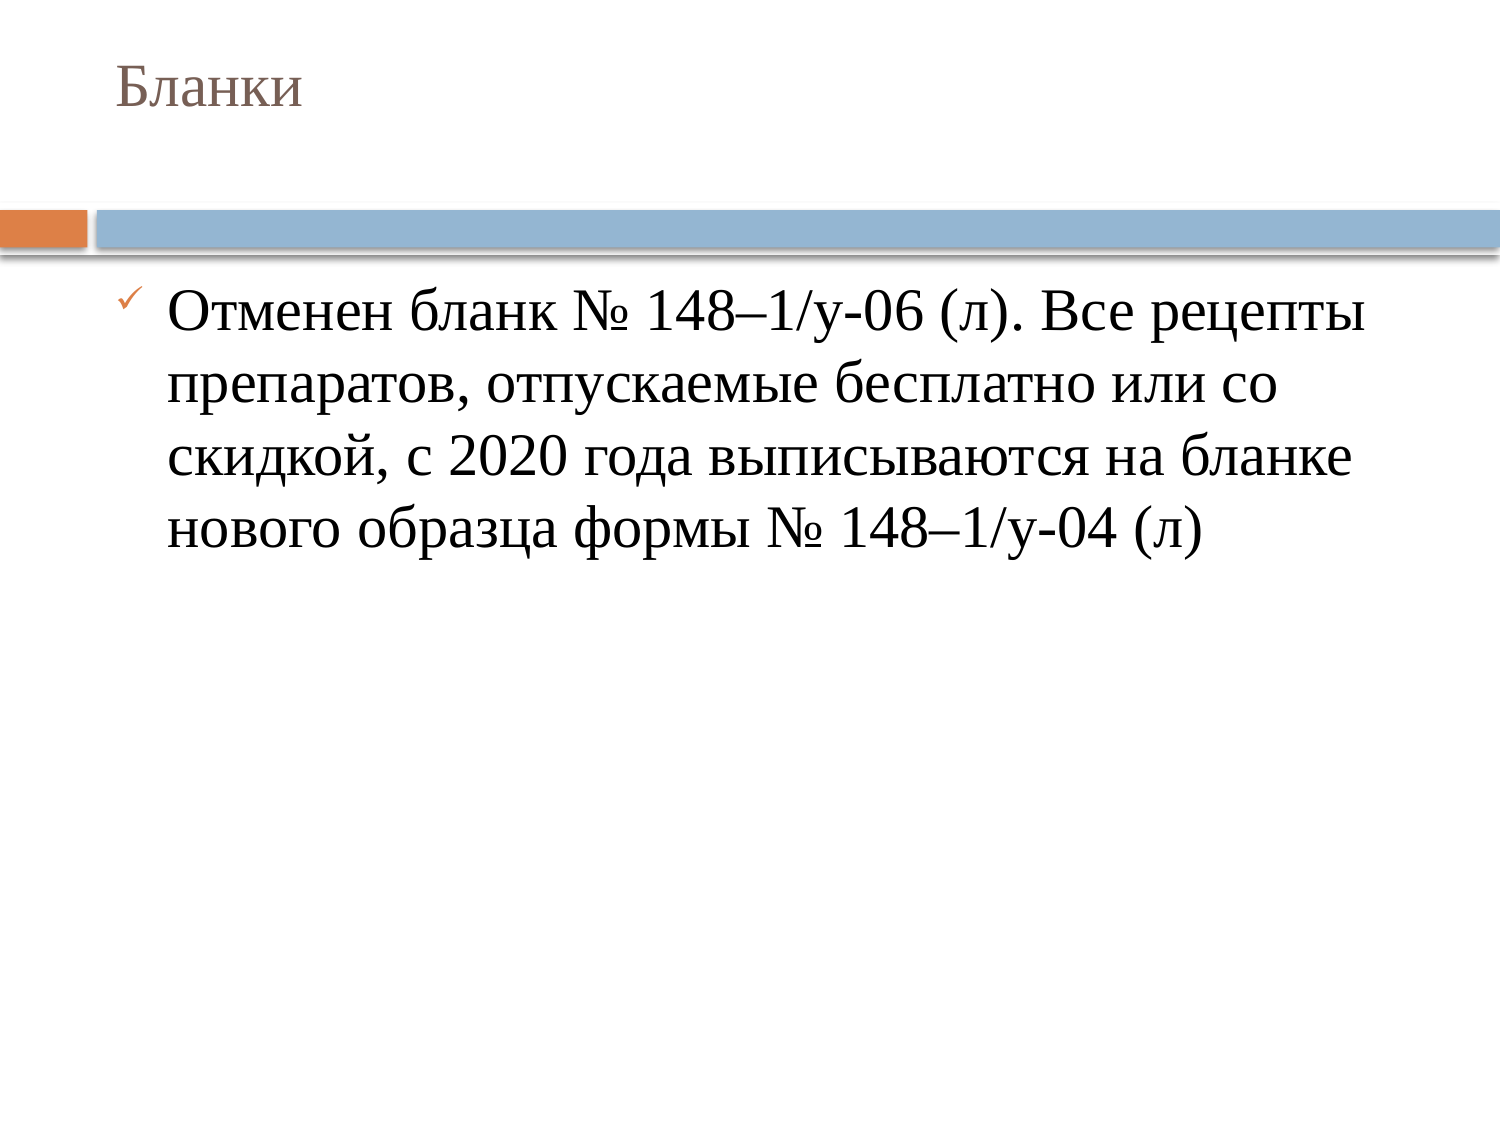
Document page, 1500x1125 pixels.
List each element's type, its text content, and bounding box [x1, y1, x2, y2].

title Бланки [100, 37, 1438, 200]
list Отменен бланк № 148–1/у-06 (л). Все рецепты препаратов, отпускаемые бесплатно или со скидкой, с 2020 года выписываются на бланке нового образца формы № 148–1/у-04 (л) [100, 262, 1438, 1000]
